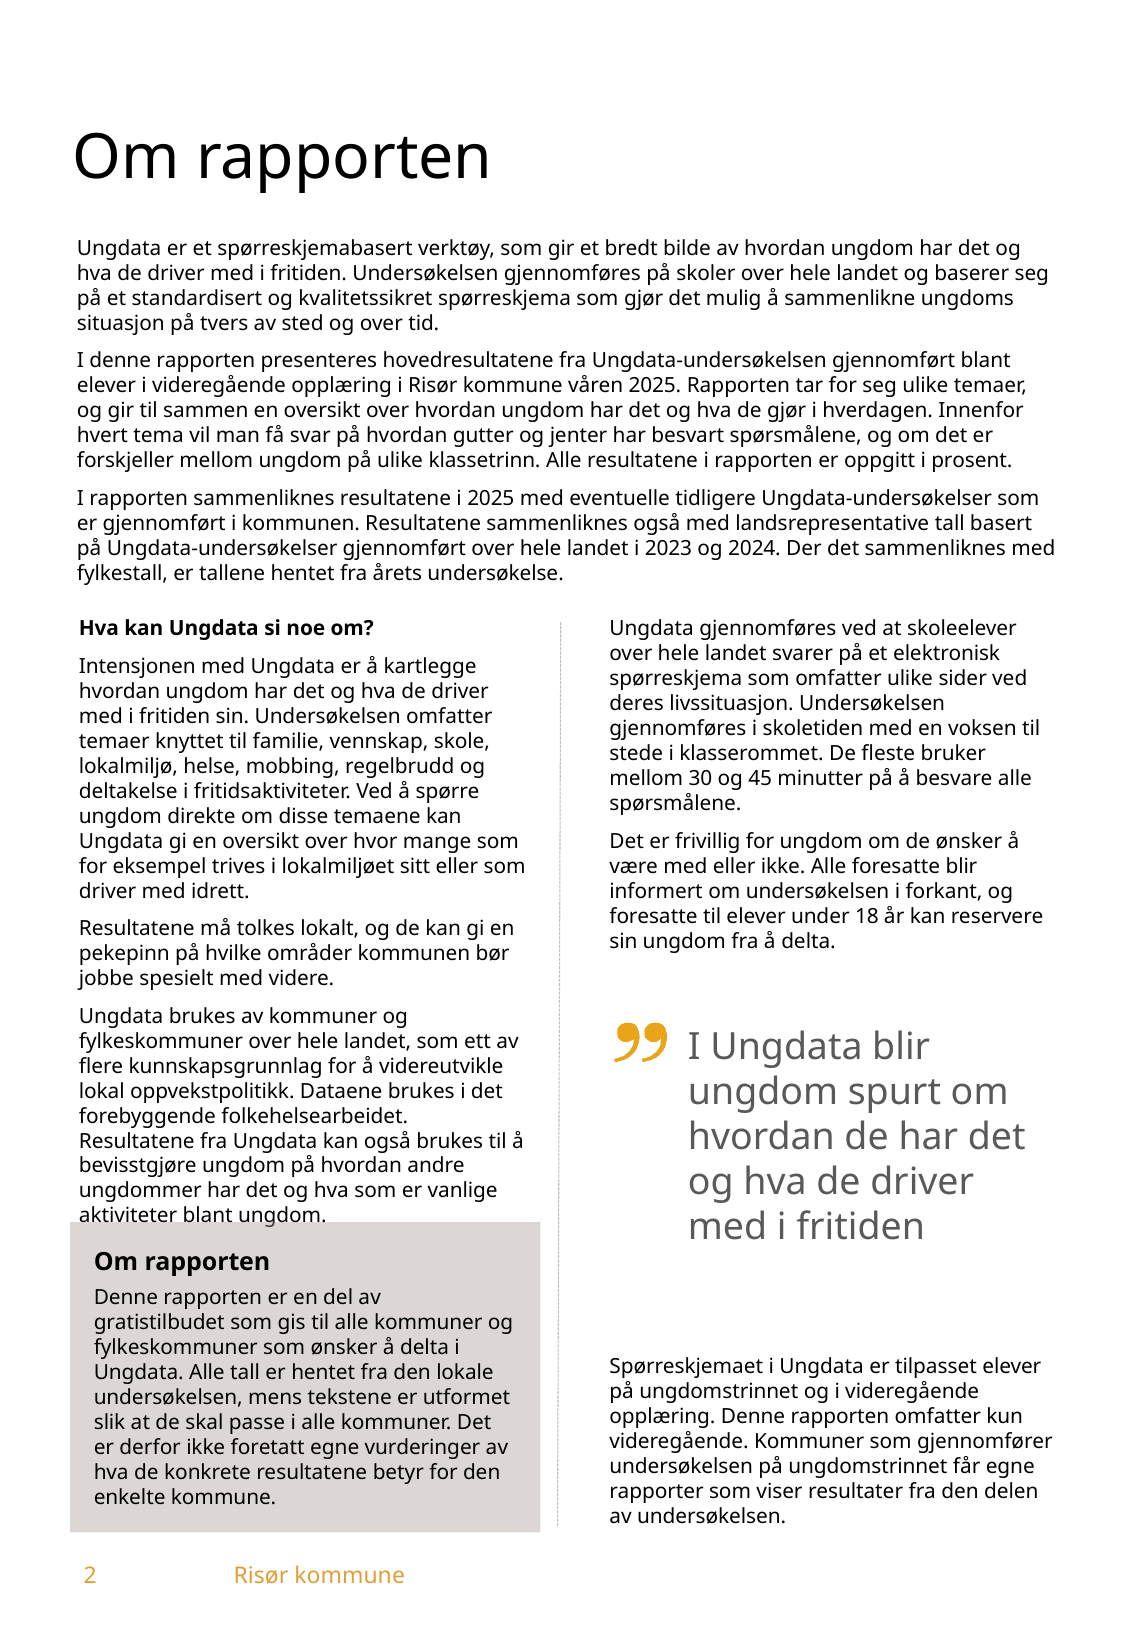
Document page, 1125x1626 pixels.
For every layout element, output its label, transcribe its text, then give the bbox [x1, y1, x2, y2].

text_box Ungdata er et spørreskjemabasert verktøy, som gir et bredt bilde av hvordan ungdom har det og hva de driver med i fritiden. Undersøkelsen gjennomføres på skoler over hele landet og baserer seg på et standardisert og kvalitetssikret spørreskjema som gjør det mulig å sammenlikne ungdoms situasjon på tvers av sted og over tid. I denne rapporten presenteres hovedresultatene fra Ungdata-undersøkelsen gjennomført blant elever i videregående opplæring i Risør kommune våren 2025. Rapporten tar for seg ulike temaer, og gir til sammen en oversikt over hvordan ungdom har det og hva de gjør i hverdagen. Innenfor hvert tema vil man få svar på hvordan gutter og jenter har besvart spørsmålene, og om det er forskjeller mellom ungdom på ulike klassetrinn. Alle resultatene i rapporten er oppgitt i prosent. I rapporten sammenliknes resultatene i 2025 med eventuelle tidligere Ungdata-undersøkelser som er gjennomført i kommunen. Resultatene sammenliknes også med landsrepresentative tall basert på Ungdata-undersøkelser gjennomført over hele landet i 2023 og 2024. Der det sammenliknes med fylkestall, er tallene hentet fra årets undersøkelse. [61, 228, 1072, 608]
subtitle Hva kan Ungdata si noe om? Intensjonen med Ungdata er å kartlegge hvordan ungdom har det og hva de driver med i fritiden sin. Undersøkelsen omfatter temaer knyttet til familie, vennskap, skole, lokalmiljø, helse, mobbing, regelbrudd og deltakelse i fritidsaktiviteter. Ved å spørre ungdom direkte om disse temaene kan Ungdata gi en oversikt over hvor mange som for eksempel trives i lokalmiljøet sitt eller som driver med idrett. Resultatene må tolkes lokalt, og de kan gi en pekepinn på hvilke områder kommunen bør jobbe spesielt med videre. Ungdata brukes av kommuner og fylkeskommuner over hele landet, som ett av flere kunnskapsgrunnlag for å videreutvikle lokal oppvekstpolitikk. Dataene brukes i det forebyggende folkehelsearbeidet. Resultatene fra Ungdata kan også brukes til å bevisstgjøre ungdom på hvordan andre ungdommer har det og hva som er vanlige aktiviteter blant ungdom. [64, 608, 542, 1471]
text_box 2 Risør kommune [69, 1553, 1068, 1596]
text_box Om rapporten [57, 89, 1072, 228]
text_box Om rapporten Denne rapporten er en del av gratistilbudet som gis til alle kommuner og fylkeskommuner som ønsker å delta i Ungdata. Alle tall er hentet fra den lokale undersøkelsen, mens tekstene er utformet slik at de skal passe i alle kommuner. Det er derfor ikke foretatt egne vurderinger av hva de konkrete resultatene betyr for den enkelte kommune. [70, 1222, 541, 1533]
text_box I Ungdata blir ungdom spurt om hvordan de har det og hva de driver med i fritiden [669, 1014, 1067, 1255]
picture [608, 1017, 670, 1067]
text_box Ungdata gjennomføres ved at skoleelever over hele landet svarer på et elektronisk spørreskjema som omfatter ulike sider ved deres livssituasjon. Undersøkelsen gjennomføres i skoletiden med en voksen til stede i klasserommet. De fleste bruker mellom 30 og 45 minutter på å besvare alle spørsmålene. Det er frivillig for ungdom om de ønsker å være med eller ikke. Alle foresatte blir informert om undersøkelsen i forkant, og foresatte til elever under 18 år kan reservere sin ungdom fra å delta. Spørreskjemaet i Ungdata er tilpasset elever på ungdomstrinnet og i videregående opplæring. Denne rapporten omfatter kun videregående. Kommuner som gjennomfører undersøkelsen på ungdomstrinnet får egne rapporter som viser resultater fra den delen av undersøkelsen. [594, 608, 1072, 1514]
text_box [557, 621, 561, 1528]
